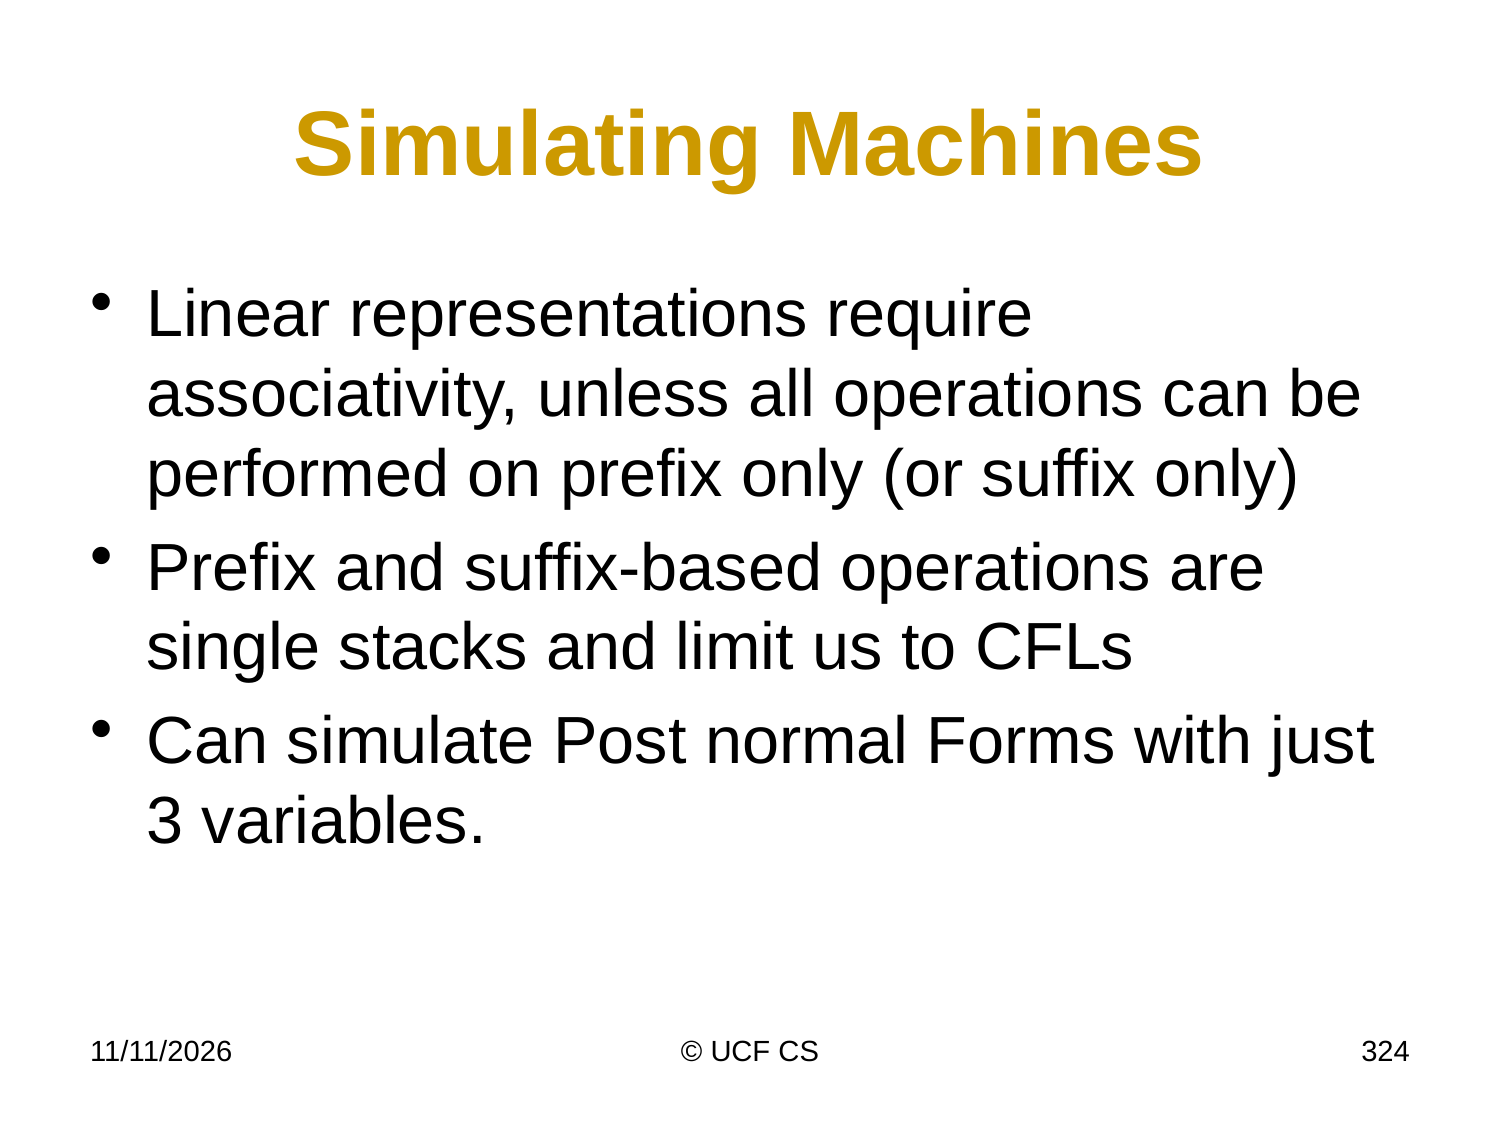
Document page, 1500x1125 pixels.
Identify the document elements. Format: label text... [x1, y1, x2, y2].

footer © UCF CS [512, 1024, 988, 1103]
list Linear representations require associativity, unless all operations can be performed on prefix only (or suffix only) Prefix and suffix-based operations are single stacks and limit us to CFLs Can simulate Post normal Forms with just 3 variables. [75, 262, 1425, 1005]
title Simulating Machines [75, 45, 1425, 233]
slide_number 324 [1074, 1024, 1426, 1103]
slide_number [74, 1024, 426, 1103]
